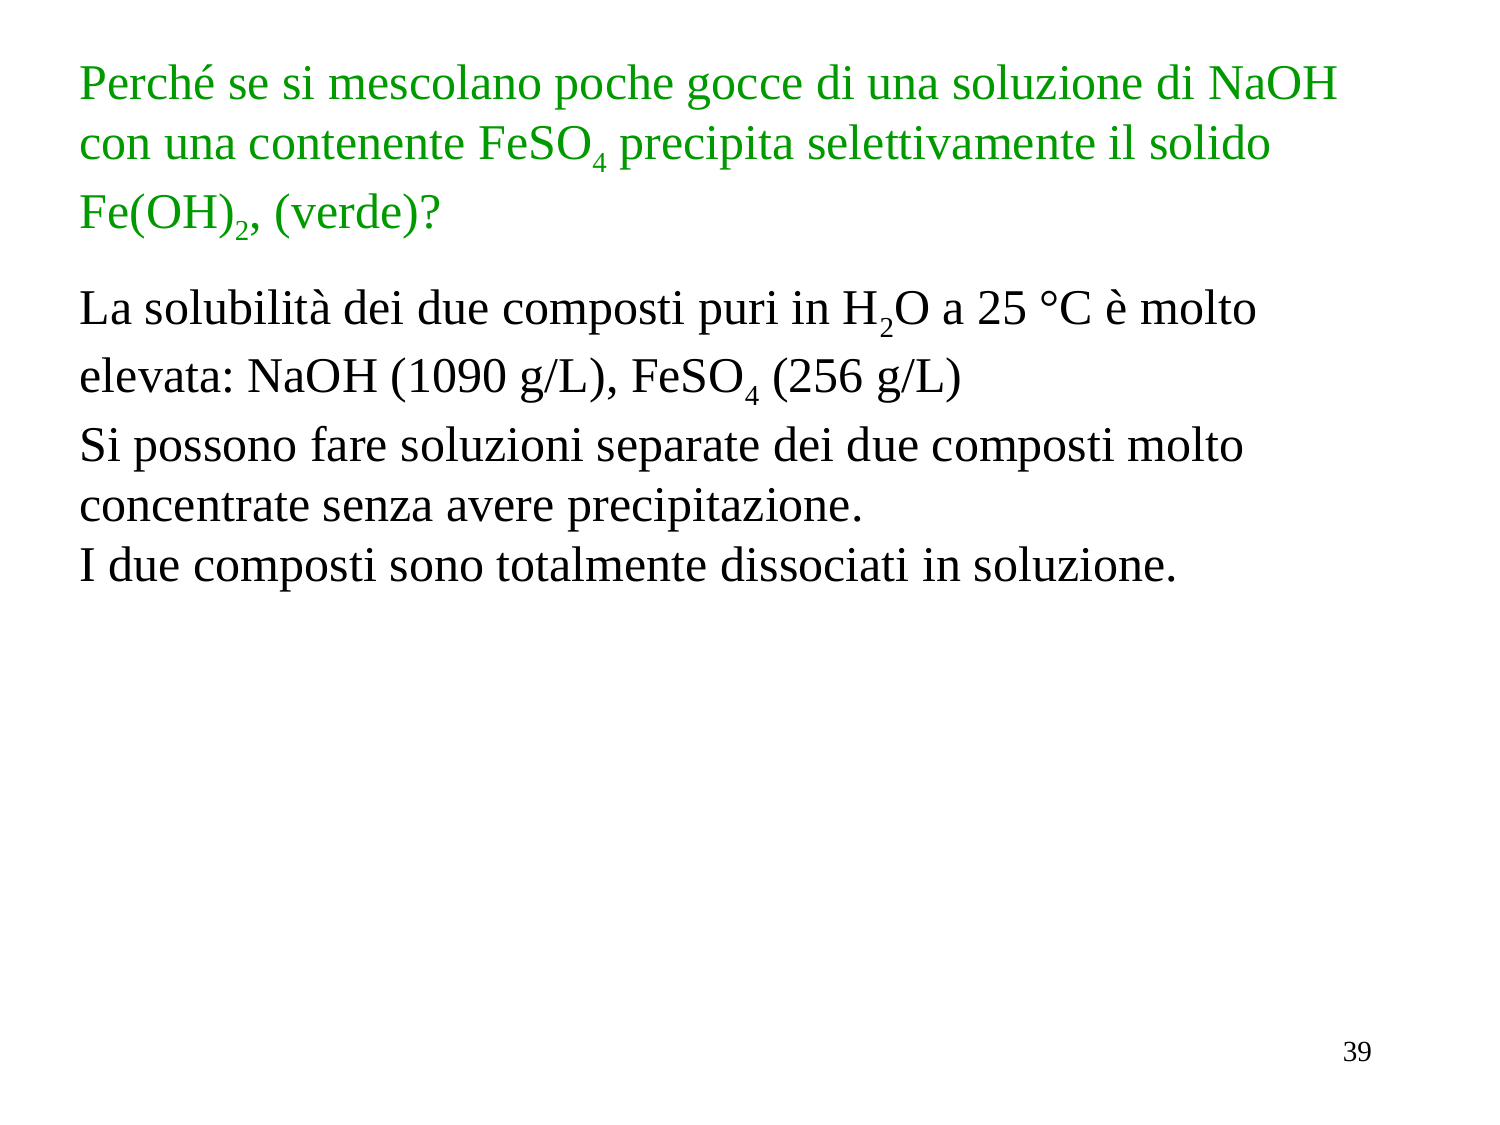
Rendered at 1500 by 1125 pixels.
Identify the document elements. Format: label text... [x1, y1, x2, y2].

text_box La solubilità dei due composti puri in H2O a 25 °C è molto elevata: NaOH (1090 g/L), FeSO4 (256 g/L) Si possono fare soluzioni separate dei due composti molto concentrate senza avere precipitazione. I due composti sono totalmente dissociati in soluzione. [64, 267, 1365, 599]
slide_number 39 [1074, 1024, 1388, 1101]
text_box Perché se si mescolano poche gocce di una soluzione di NaOH con una contenente FeSO4 precipita selettivamente il solido Fe(OH)2, (verde)? [64, 42, 1388, 254]
